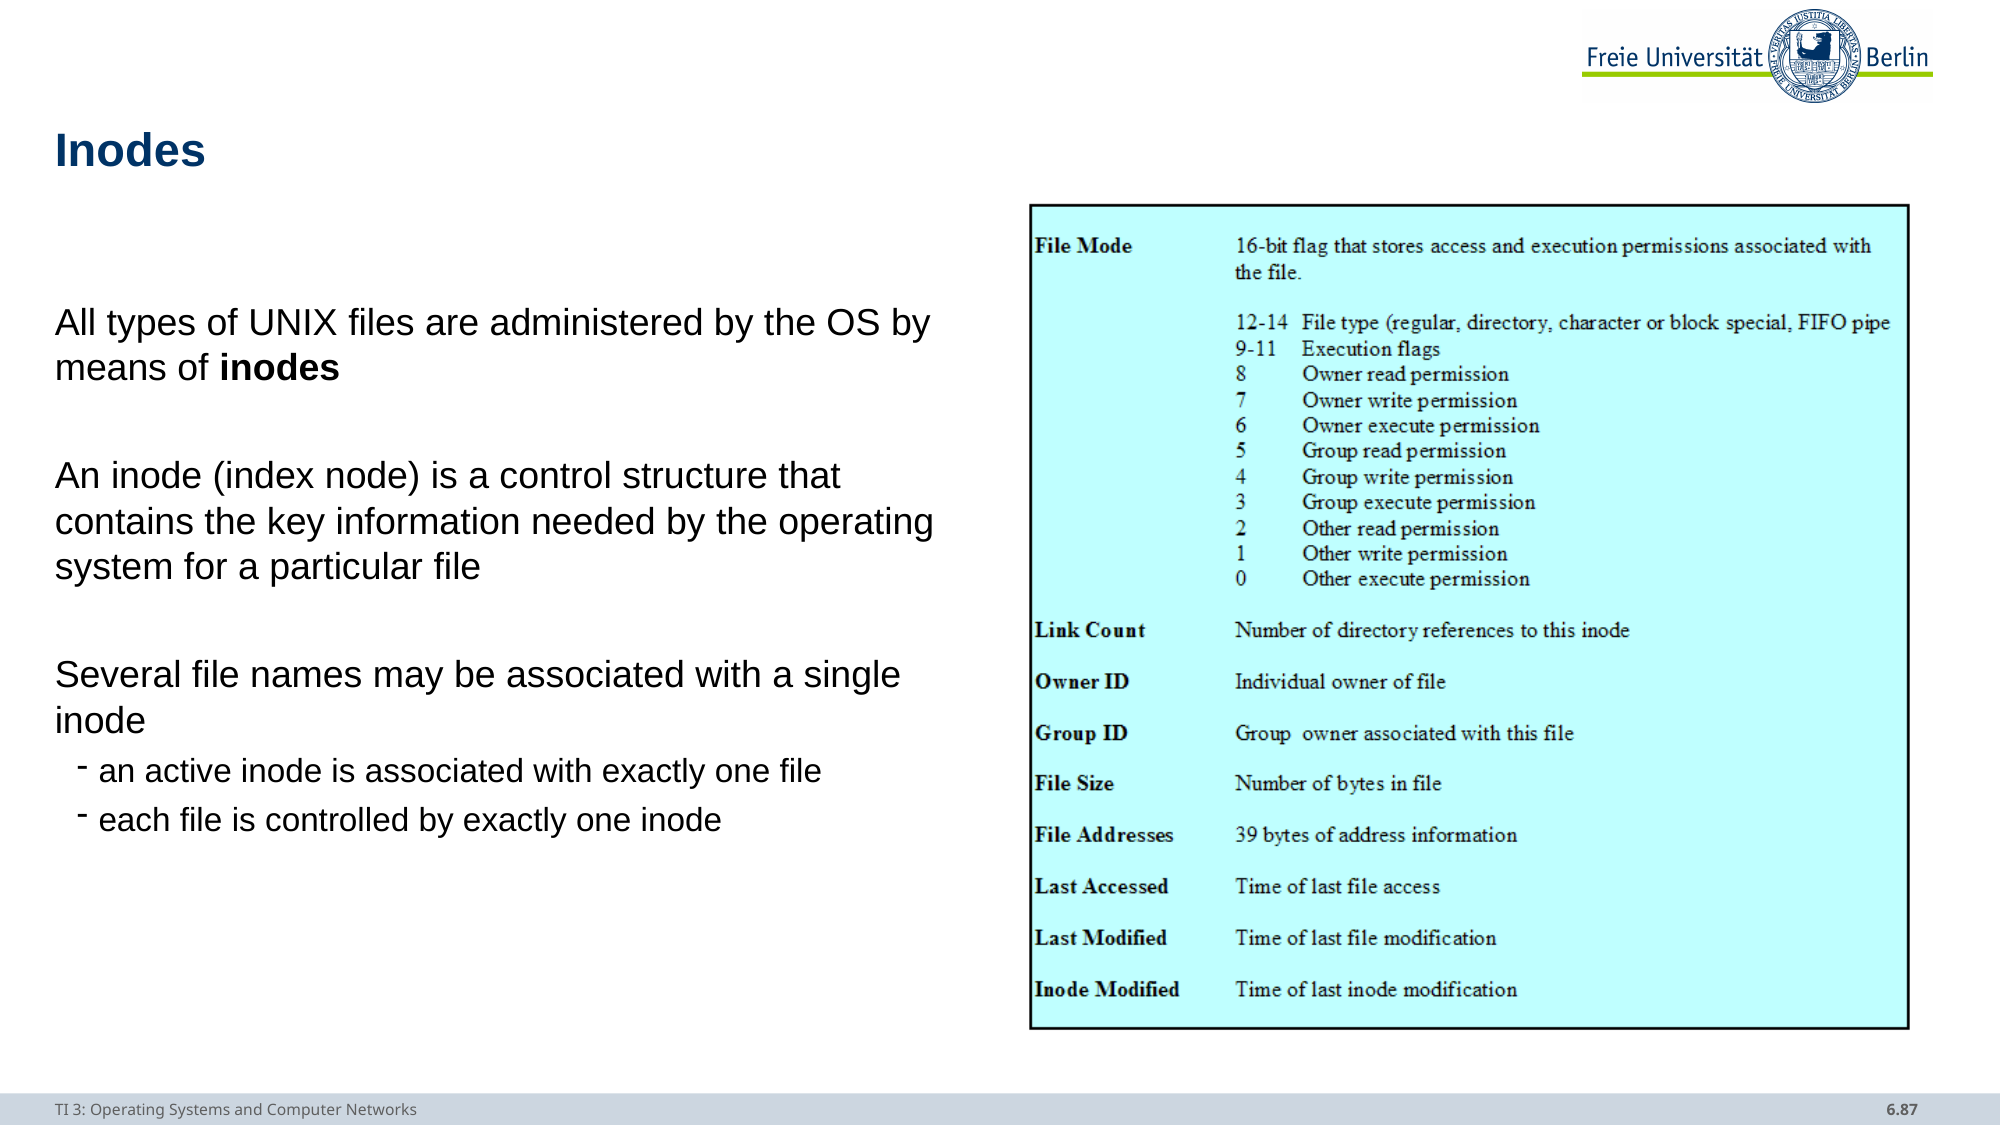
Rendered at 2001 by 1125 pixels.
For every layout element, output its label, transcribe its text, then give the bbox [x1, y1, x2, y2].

picture [1582, 9, 1933, 103]
footer TI 3: Operating Systems and Computer Networks [54, 1091, 1363, 1125]
title Inodes [54, 117, 1946, 188]
picture [1016, 197, 1922, 1037]
list All types of UNIX files are administered by the OS by means of inodes An inode (index node) is a control structure that contains the key information needed by the operating system for a particular file Several file names may be associated with a single inode an active inode is associated with exactly one file each file is controlled by exactly one inode [54, 296, 984, 1037]
